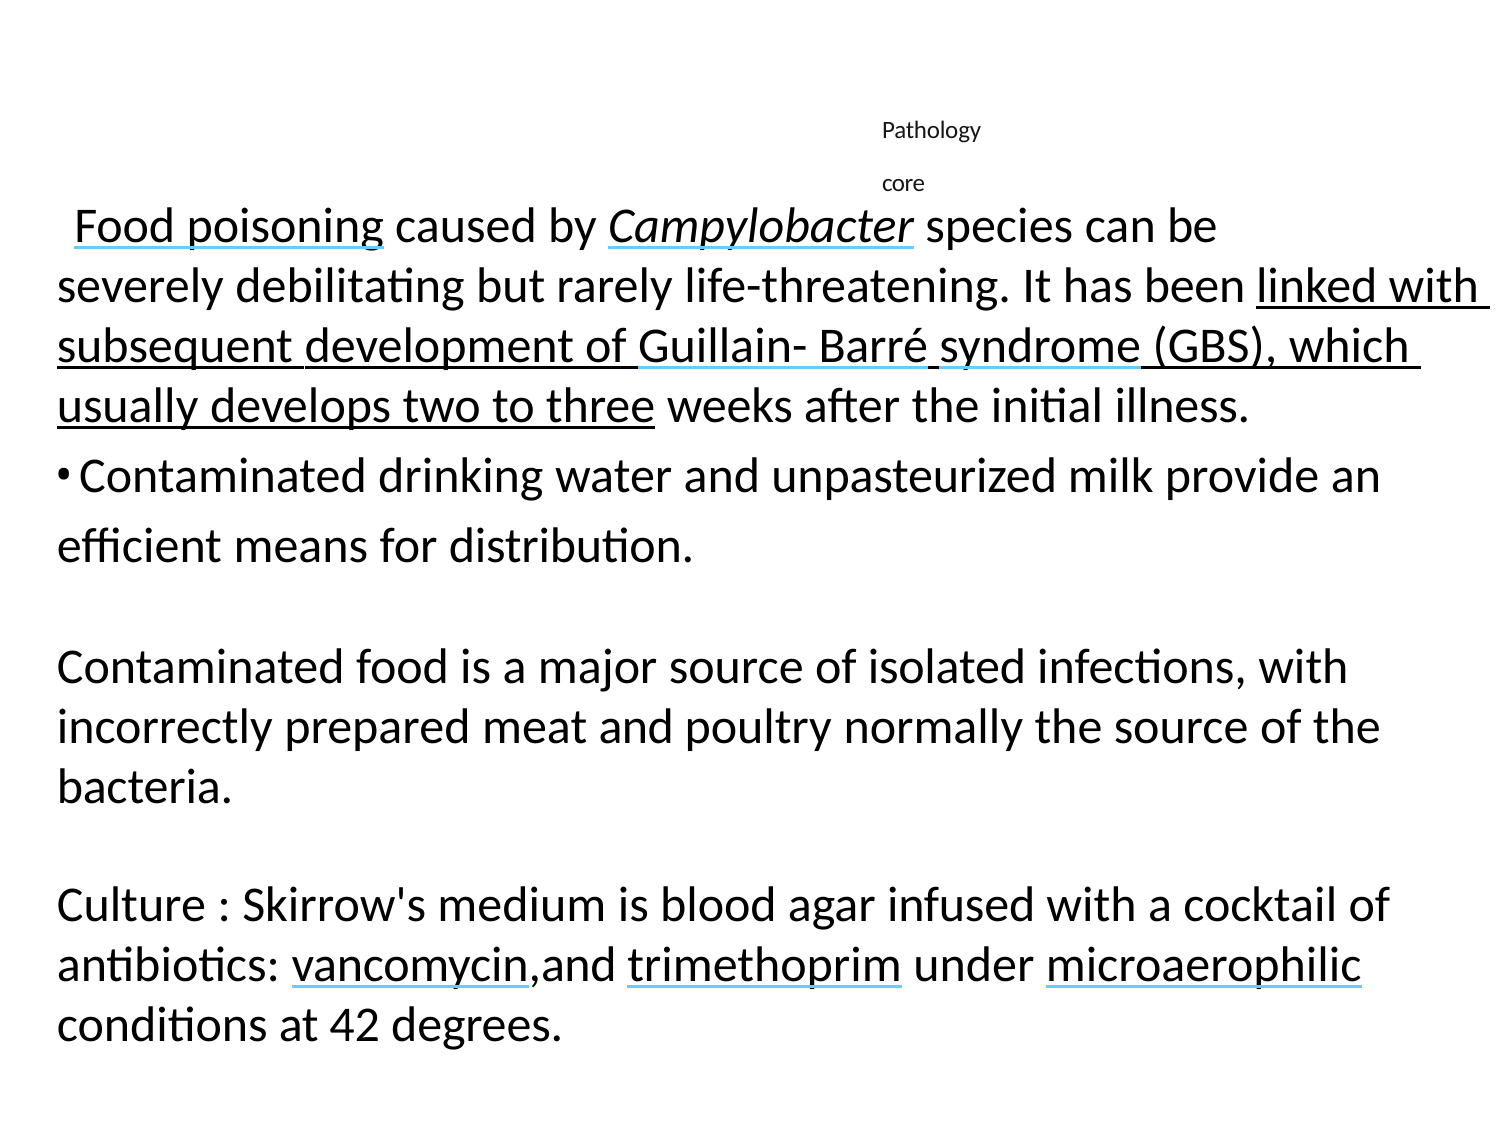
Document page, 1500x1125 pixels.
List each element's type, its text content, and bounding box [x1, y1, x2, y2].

text_box Pathology core Food poisoning caused by Campylobacter species can be severely debilitating but rarely life-threatening. It has been linked with subsequent development of Guillain- Barré syndrome (GBS), which usually develops two to three weeks after the initial illness. Contaminated drinking water and unpasteurized milk provide an efficient means for distribution. Contaminated food is a major source of isolated infections, with incorrectly prepared meat and poultry normally the source of the bacteria. Culture : Skirrow's medium is blood agar infused with a cocktail of antibiotics: vancomycin,and trimethoprim under microaerophilic conditions at 42 degrees. [54, 115, 1500, 1052]
